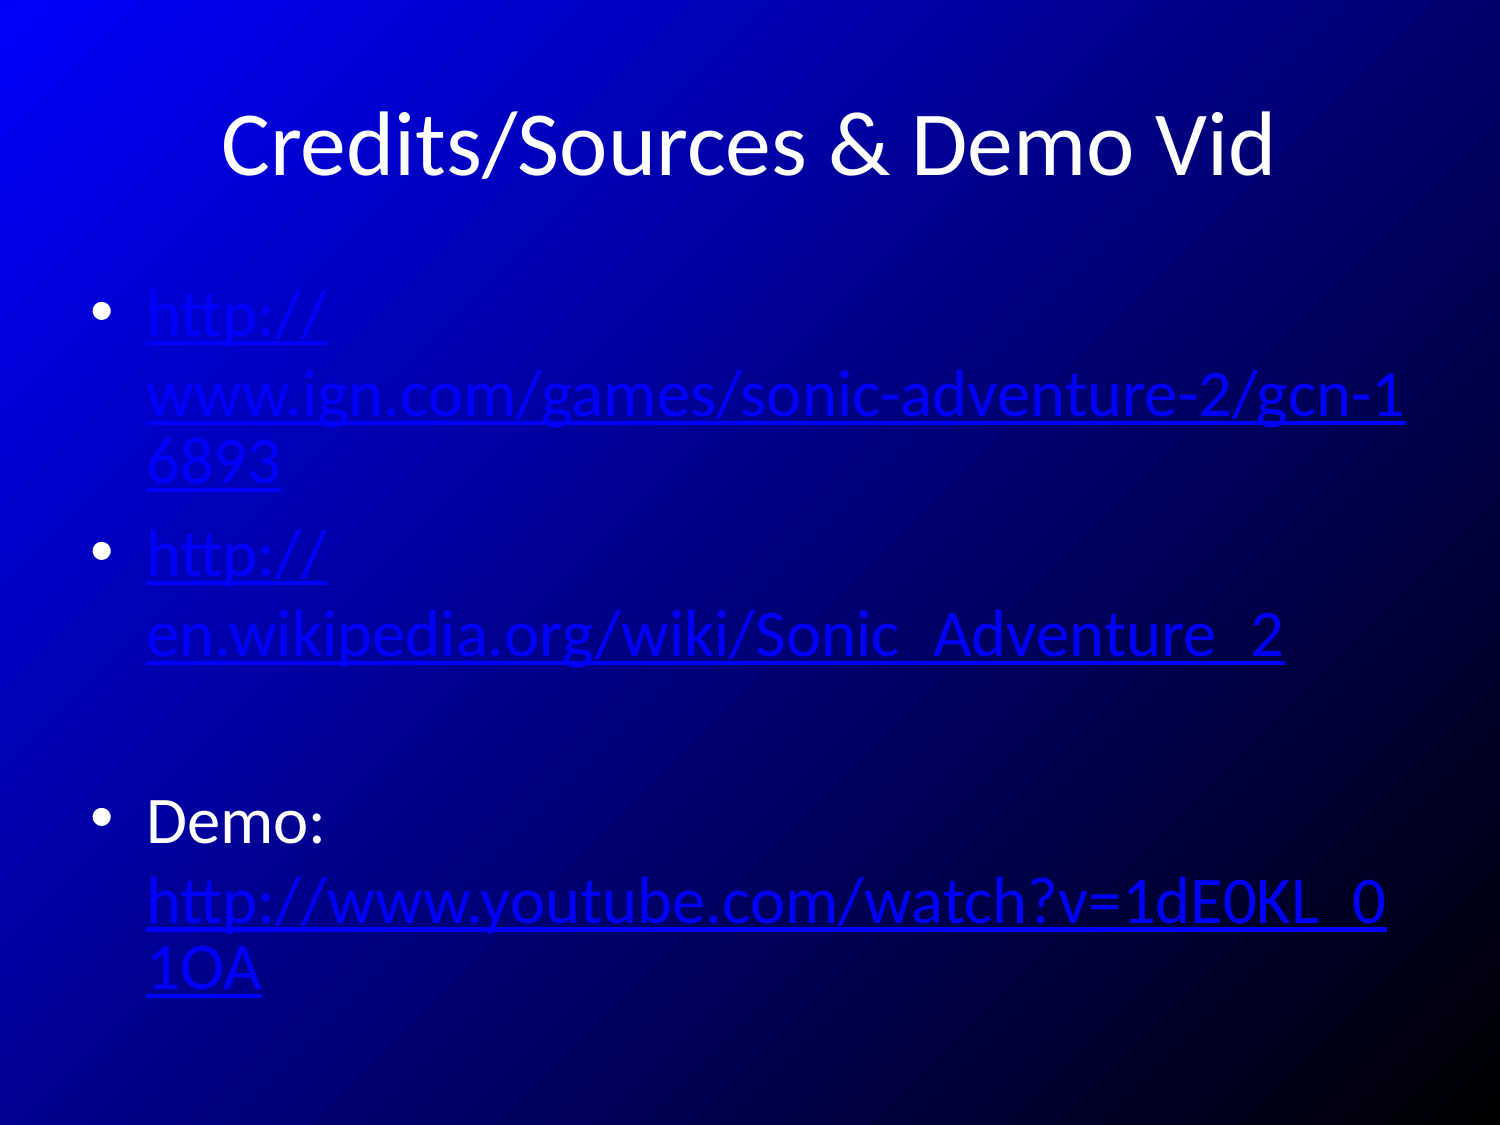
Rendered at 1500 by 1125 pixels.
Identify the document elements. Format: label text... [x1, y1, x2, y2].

list http://www.ign.com/games/sonic-adventure-2/gcn-16893 http://en.wikipedia.org/wiki/Sonic_Adventure_2 Demo: http://www.youtube.com/watch?v=1dE0KL_01OA [75, 262, 1425, 1005]
title Credits/Sources & Demo Vid [75, 45, 1425, 233]
